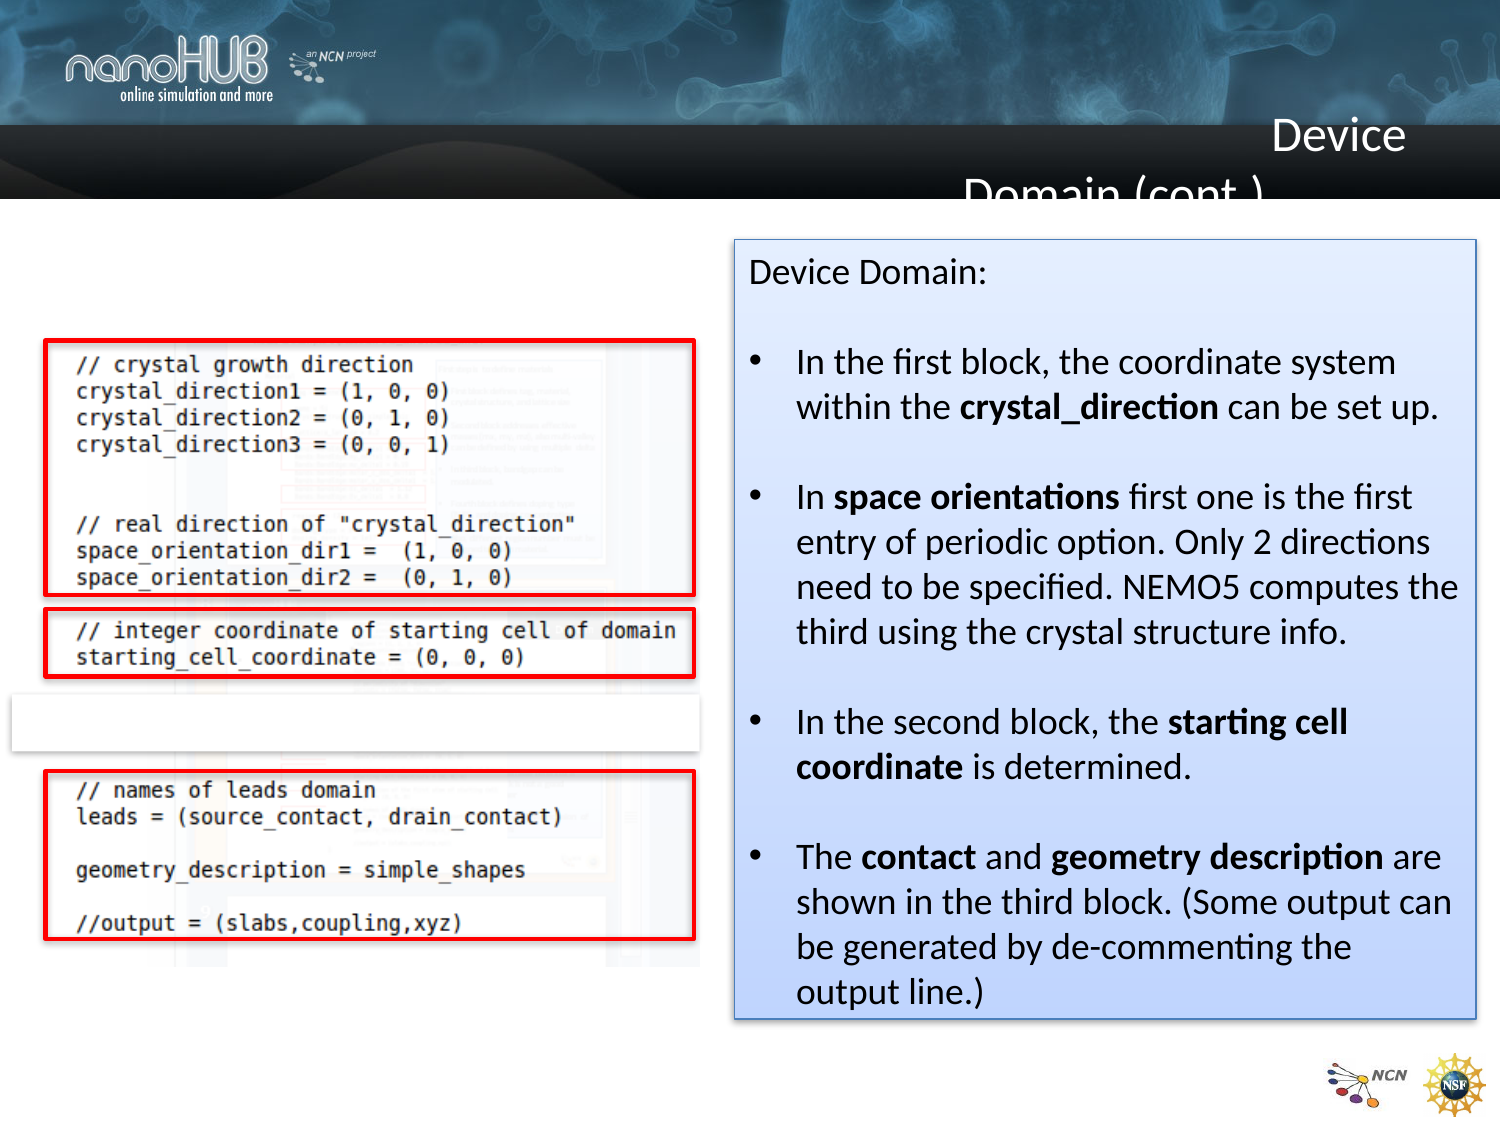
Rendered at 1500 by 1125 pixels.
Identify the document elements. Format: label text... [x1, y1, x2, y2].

picture [1323, 1058, 1412, 1112]
picture [0, 0, 1500, 199]
picture [1423, 1053, 1486, 1117]
text_box Device Domain: In the first block, the coordinate system within the crystal_direction can be set up. In space orientations first one is the first entry of periodic option. Only 2 directions need to be specified. NEMO5 computes the third using the crystal structure info. In the second block, the starting cell coordinate is determined. The contact and geometry description are shown in the third block. (Some output can be generated by de-commenting the output line.) [734, 239, 1477, 1020]
picture [0, 340, 701, 967]
text_box Device Domain (cont.) [728, 110, 1500, 211]
